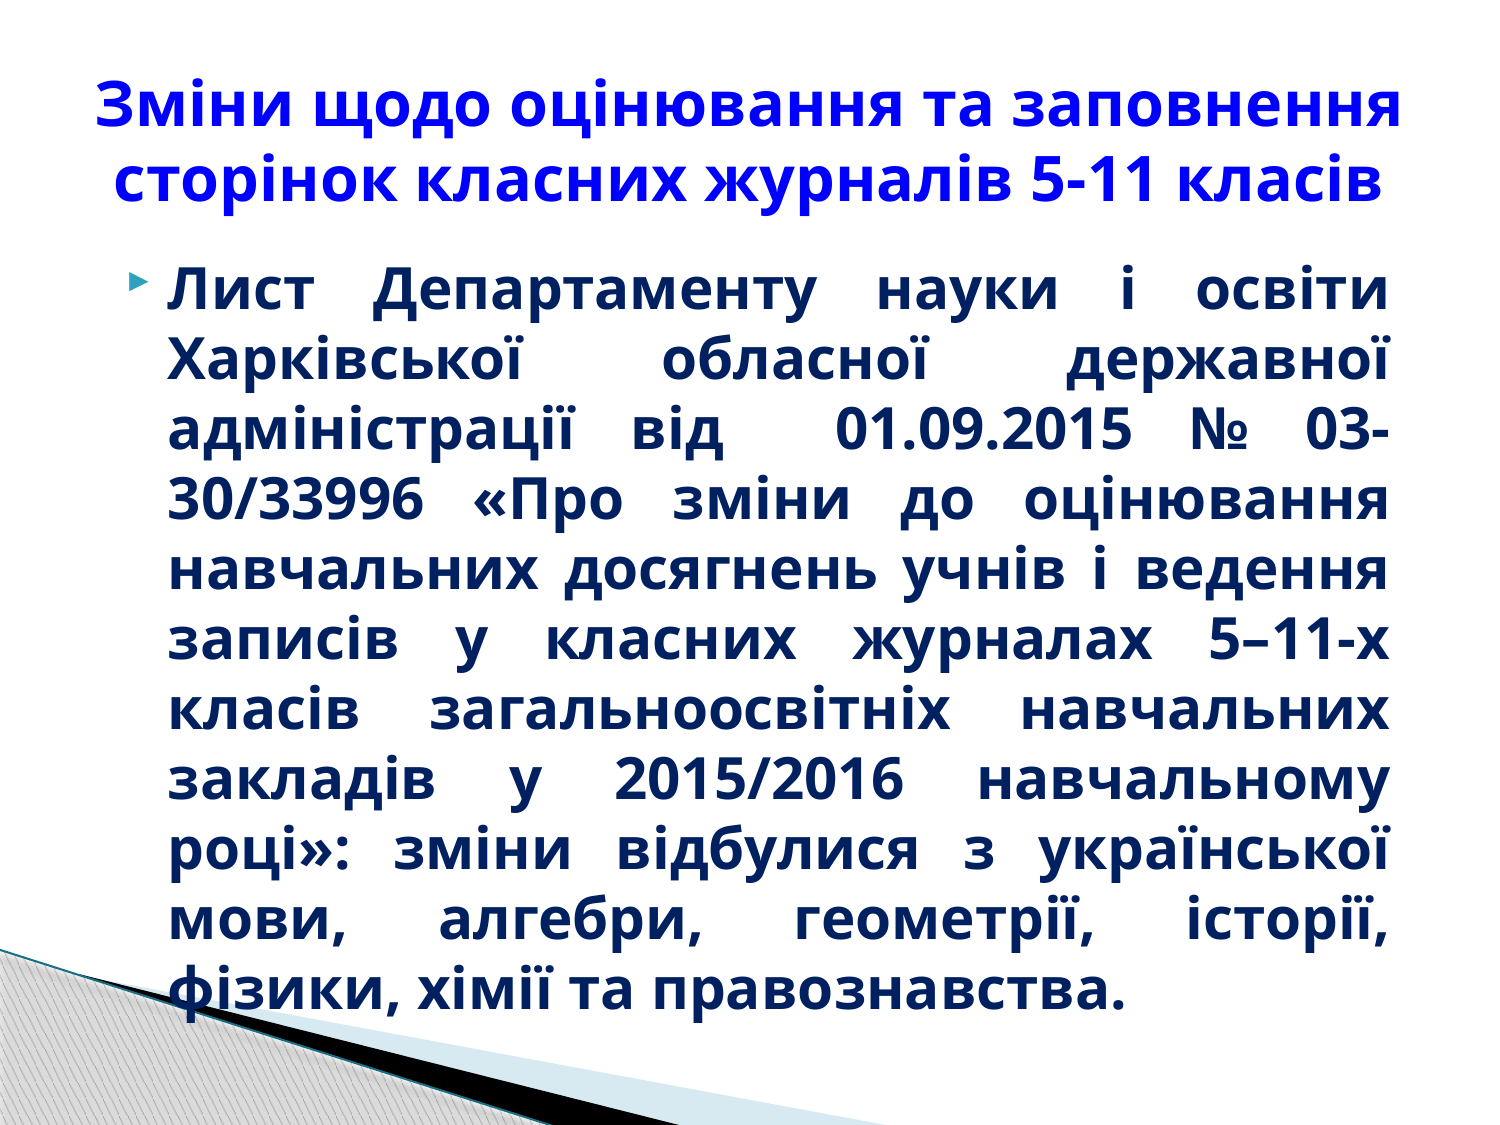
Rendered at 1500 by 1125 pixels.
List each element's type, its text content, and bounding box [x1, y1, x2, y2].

title Зміни щодо оцінювання та заповнення сторінок класних журналів 5-11 класів [75, 45, 1425, 233]
list Лист Департаменту науки і освіти Харківської обласної державної адміністрації від 01.09.2015 № 03-30/33996 «Про зміни до оцінювання навчальних досягнень учнів і ведення записів у класних журналах 5–11-х класів загальноосвітніх навчальних закладів у 2015/2016 навчальному році»: зміни відбулися з української мови, алгебри, геометрії, історії, фізики, хімії та правознавства. [92, 243, 1406, 1083]
